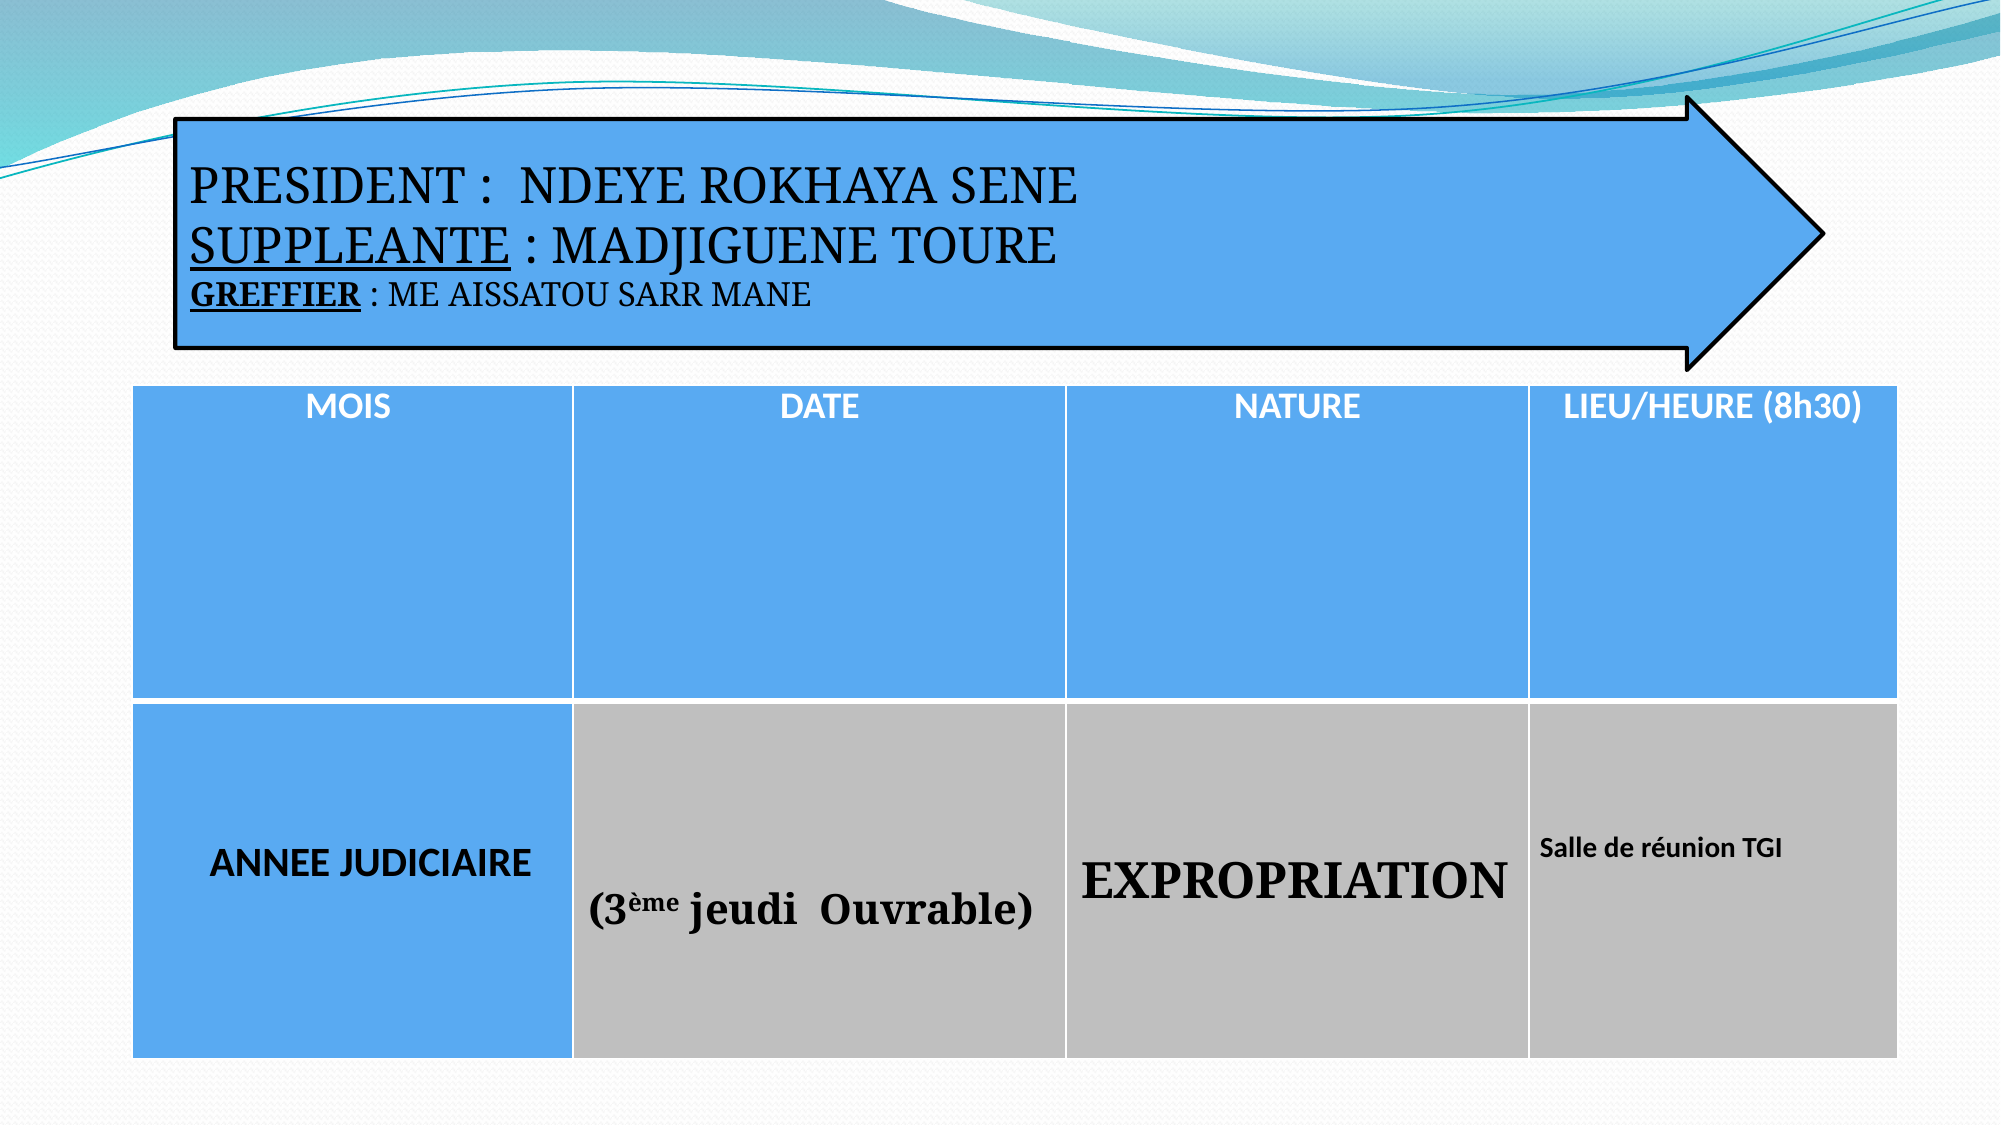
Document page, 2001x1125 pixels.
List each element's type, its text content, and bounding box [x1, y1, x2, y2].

table_cell (3ème jeudi Ouvrable) [574, 704, 1065, 1058]
text_box PRESIDENT : NDEYE ROKHAYA SENE SUPPLEANTE : MADJIGUENE TOURE GREFFIER : ME AISSATOU SARR MANE [173, 94, 1826, 372]
table_cell ANNEE JUDICIAIRE [133, 704, 572, 1058]
table_cell EXPROPRIATION [1067, 704, 1528, 1058]
table_header LIEU/HEURE (8h30) [1530, 386, 1897, 698]
table_header NATURE [1067, 386, 1528, 698]
table_cell Salle de réunion TGI [1530, 704, 1897, 1058]
table_header MOIS [133, 386, 572, 698]
table_header DATE [574, 386, 1065, 698]
